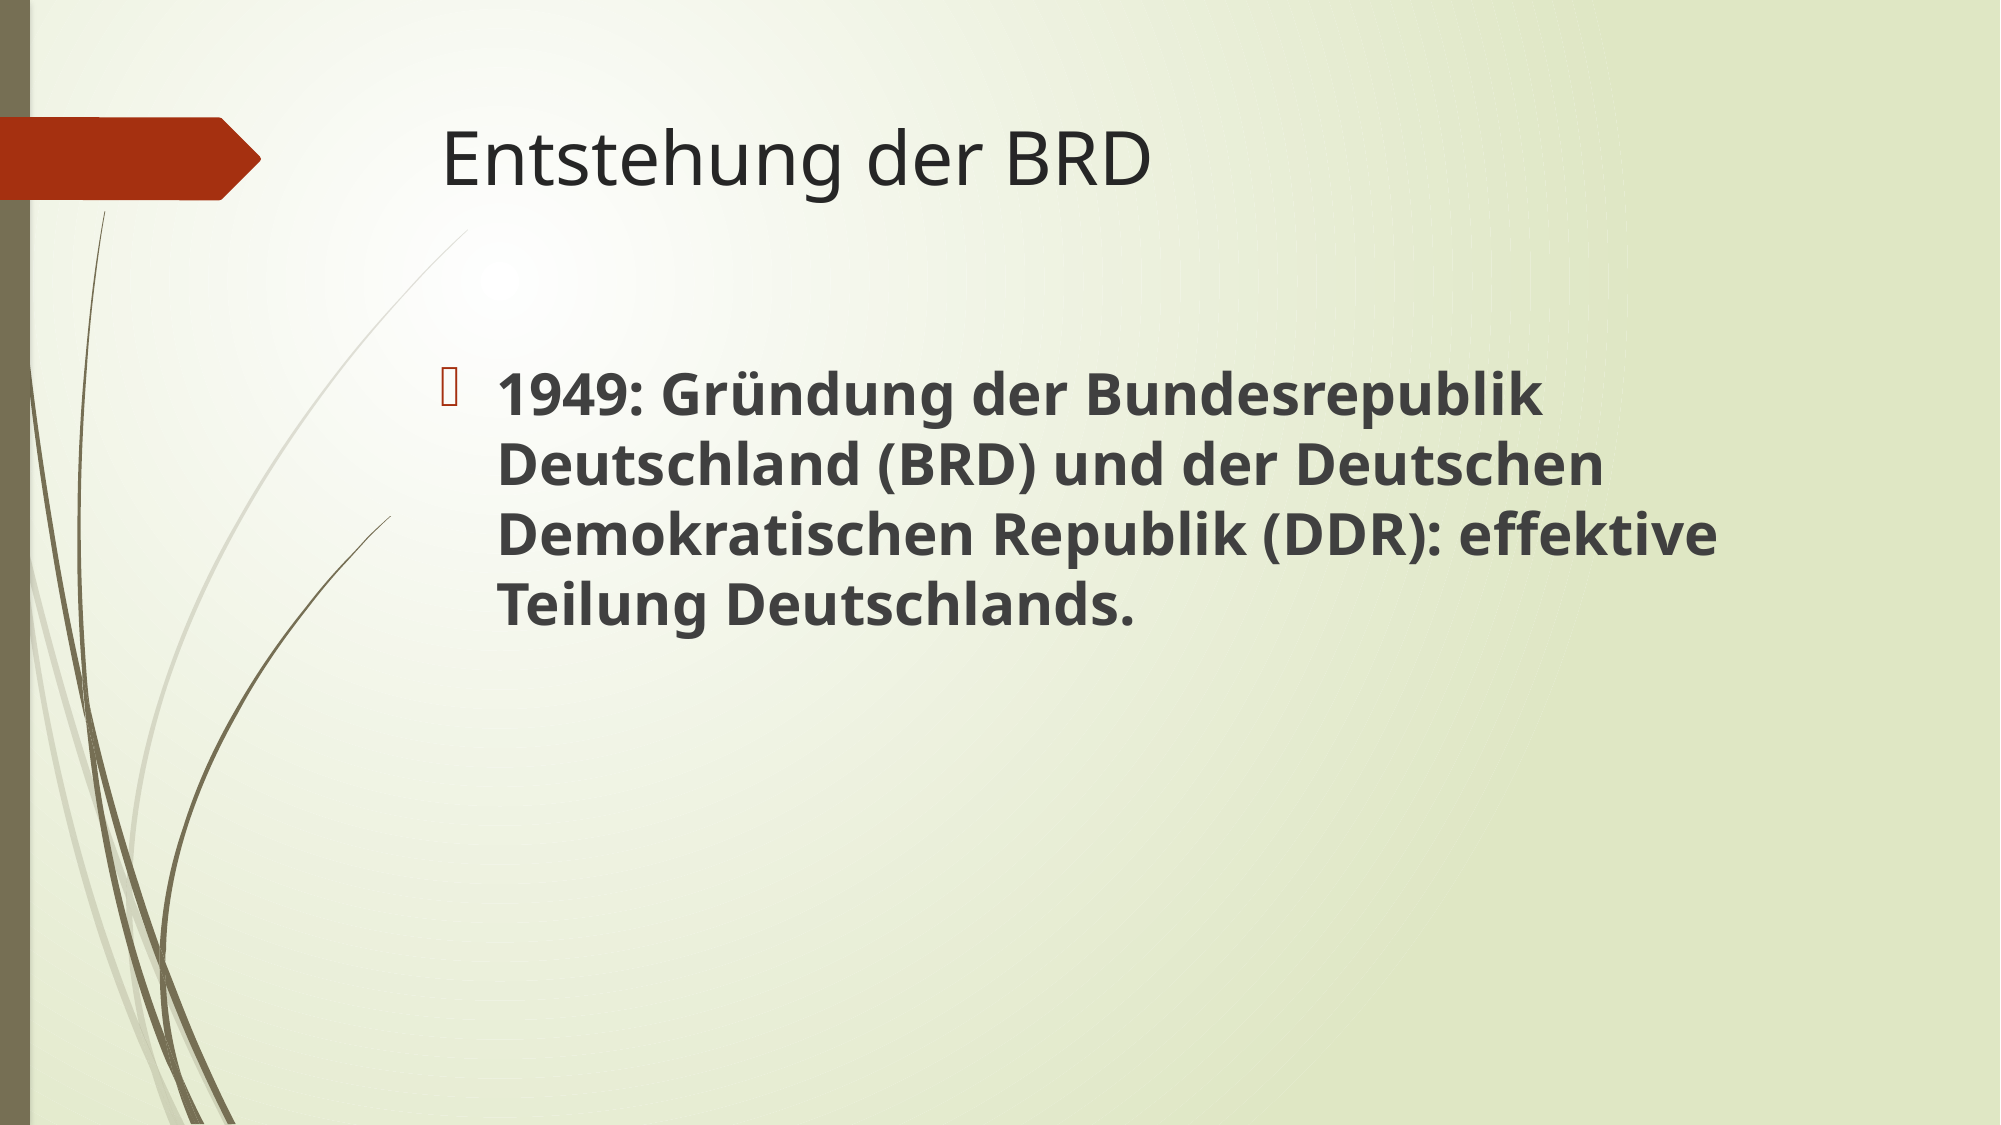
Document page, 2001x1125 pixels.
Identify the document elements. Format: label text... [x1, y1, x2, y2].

title Entstehung der BRD [425, 102, 1888, 313]
list 1949: Gründung der Bundesrepublik Deutschland (BRD) und der Deutschen Demokratischen Republik (DDR): effektive Teilung Deutschlands. [424, 350, 1888, 970]
